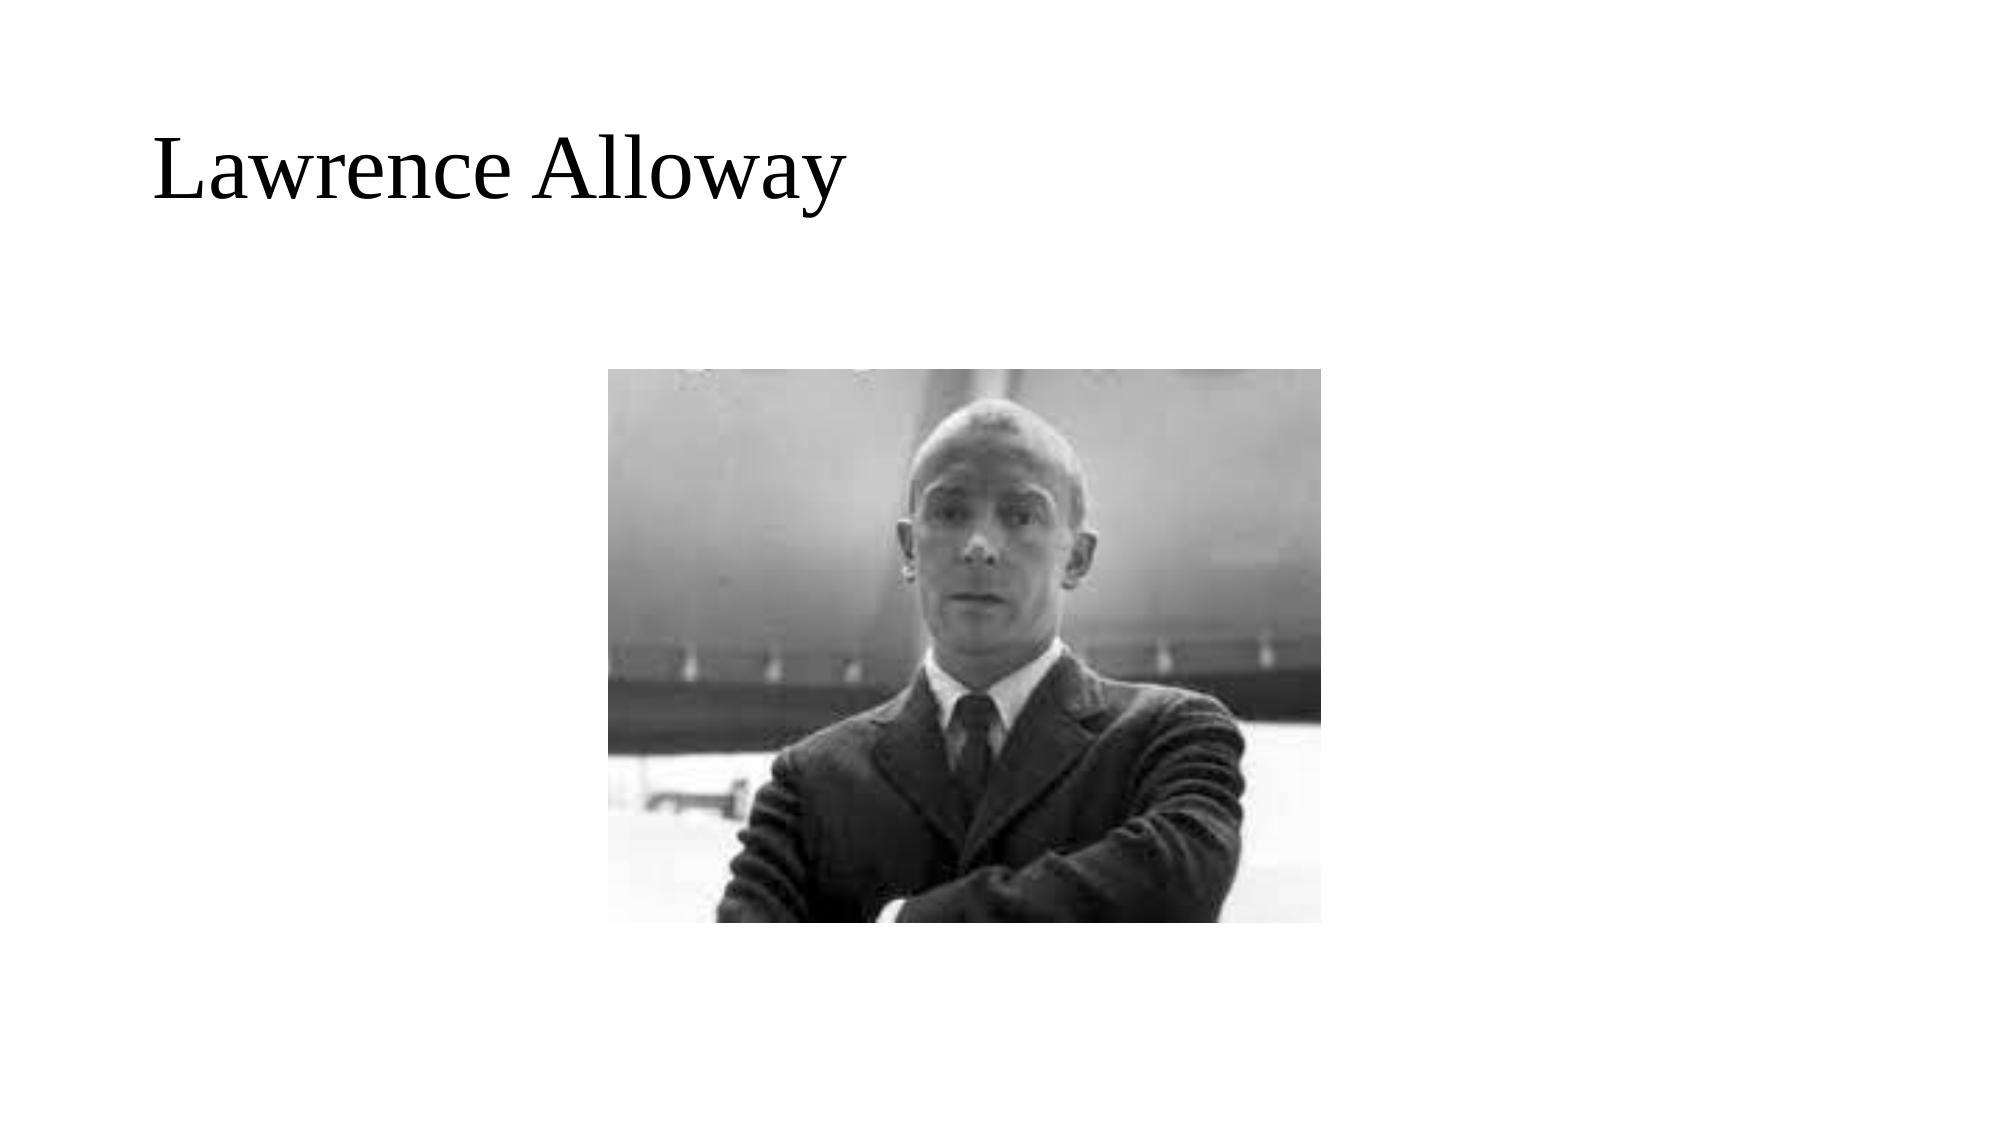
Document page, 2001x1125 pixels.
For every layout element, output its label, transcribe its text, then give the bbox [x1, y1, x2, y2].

title Lawrence Alloway [137, 59, 1863, 278]
picture [608, 369, 1321, 923]
